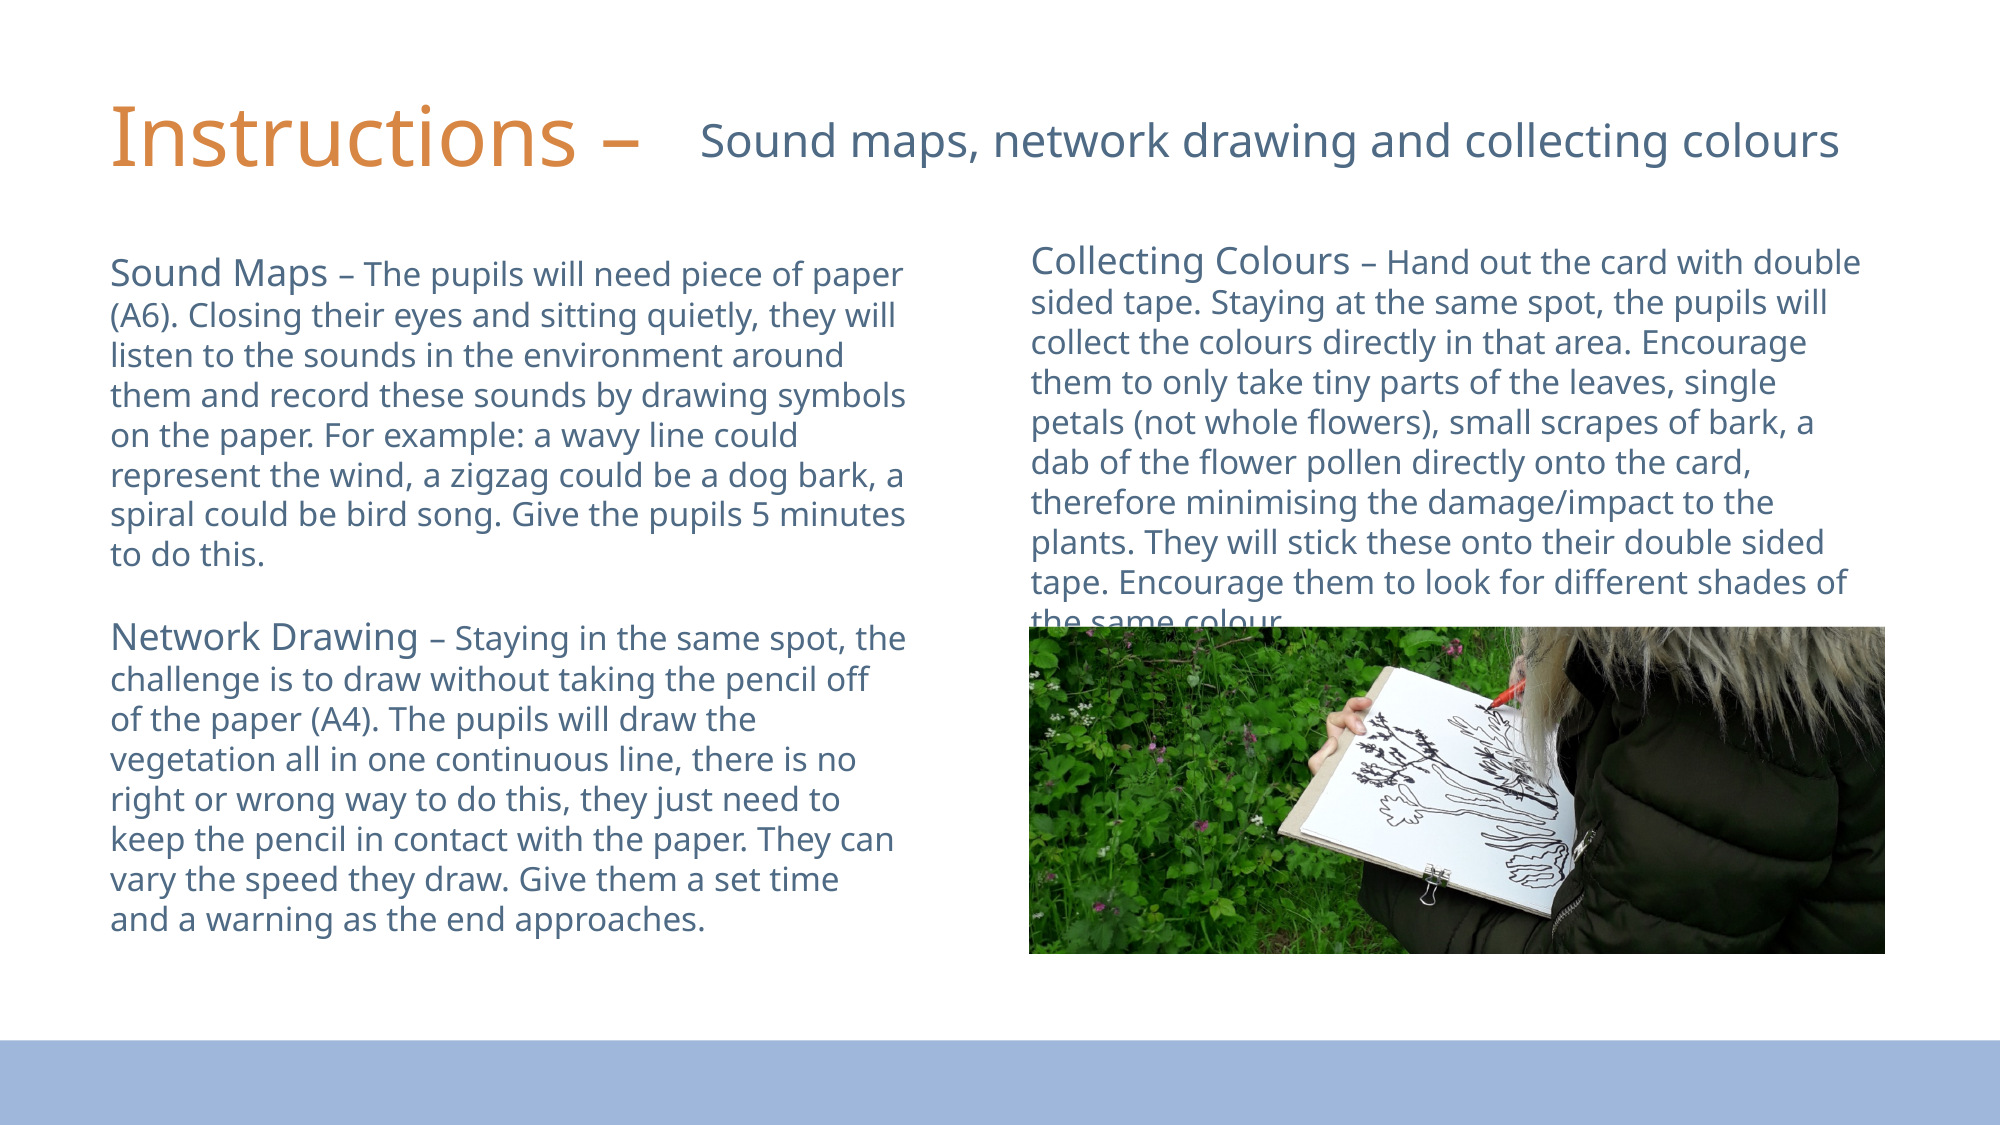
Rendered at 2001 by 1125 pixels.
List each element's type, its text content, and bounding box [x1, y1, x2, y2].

picture [1030, 361, 1885, 1125]
text_box [0, 1039, 1293, 1125]
text_box Instructions – [95, 75, 1866, 191]
text_box Collecting Colours – Hand out the card with double sided tape. Staying at the same spot, the pupils will collect the colours directly in that area. Encourage them to only take tiny parts of the leaves, single petals (not whole flowers), small scrapes of bark, a dab of the flower pollen directly onto the card, therefore minimising the damage/impact to the plants. They will stick these onto their double sided tape. Encourage them to look for different shades of the same colour. [1015, 175, 1885, 679]
text_box Sound Maps – The pupils will need piece of paper (A6). Closing their eyes and sitting quietly, they will listen to the sounds in the environment around them and record these sounds by drawing symbols on the paper. For example: a wavy line could represent the wind, a zigzag could be a dog bark, a spiral could be bird song. Give the pupils 5 minutes to do this. Network Drawing – Staying in the same spot, the challenge is to draw without taking the pencil off of the paper (A4). The pupils will draw the vegetation all in one continuous line, there is no right or wrong way to do this, they just need to keep the pencil in contact with the paper. They can vary the speed they draw. Give them a set time and a warning as the end approaches. [95, 241, 924, 946]
text_box Sound maps, network drawing and collecting colours [685, 104, 1885, 175]
text_box [1621, 1039, 2000, 1125]
